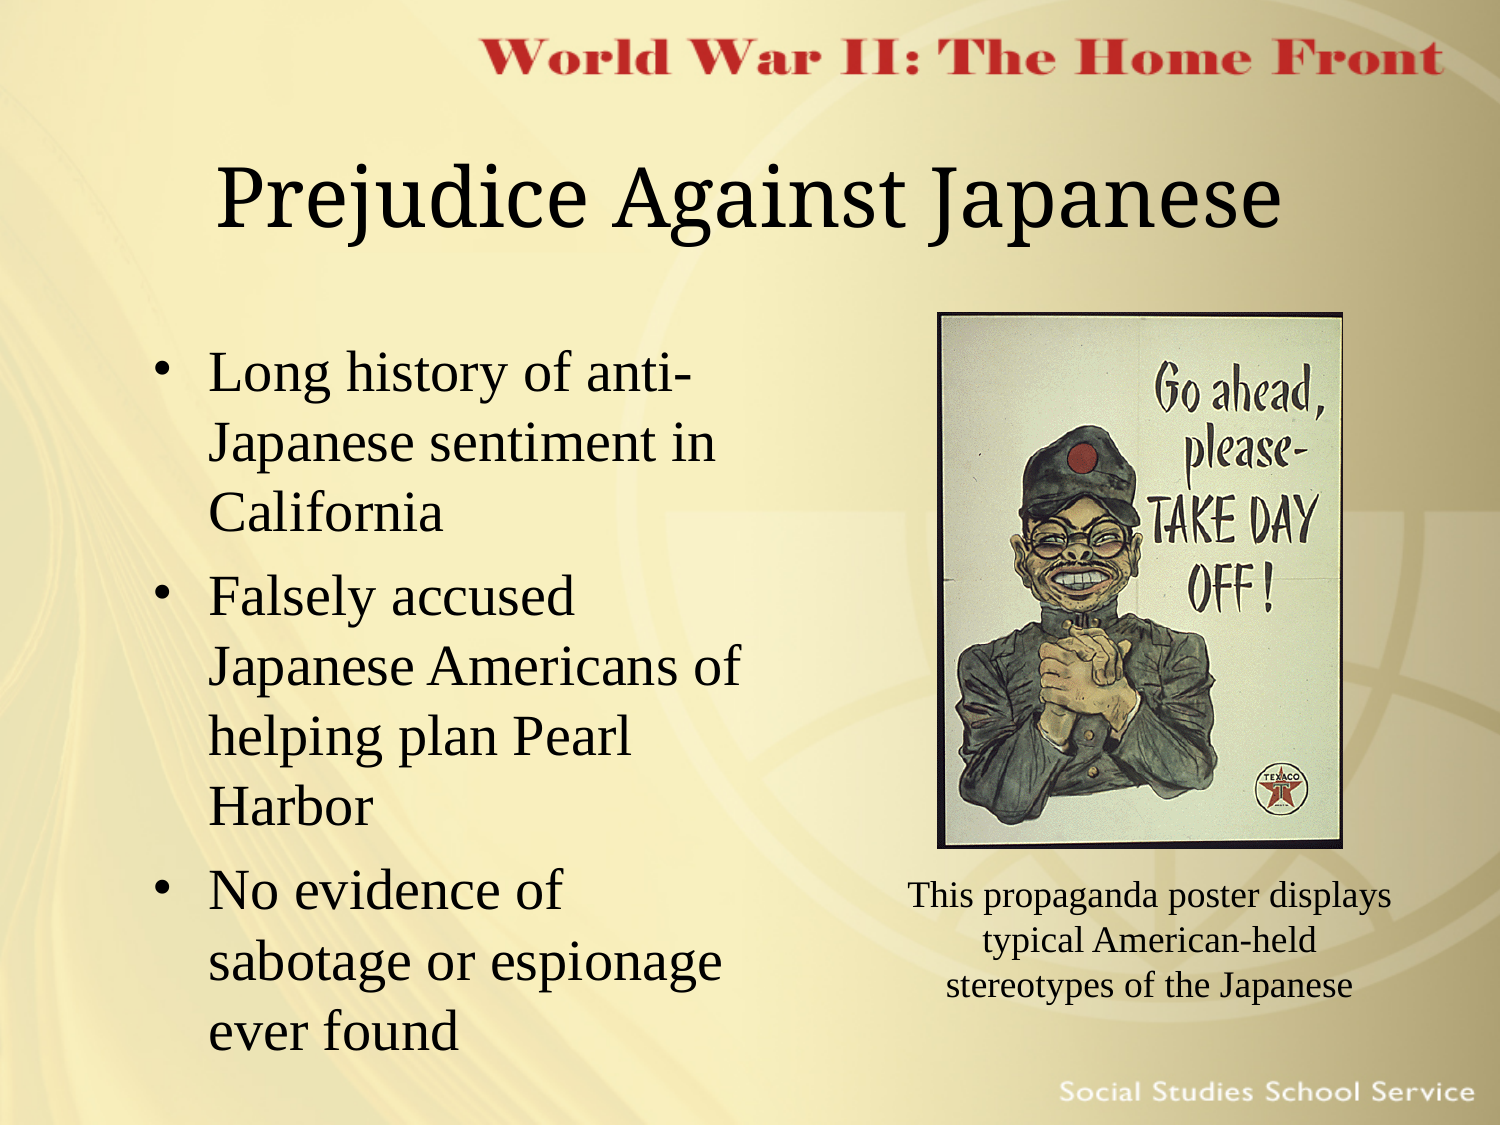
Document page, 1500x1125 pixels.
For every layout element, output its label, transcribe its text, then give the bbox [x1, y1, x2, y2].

title Prejudice Against Japanese [112, 76, 1388, 312]
picture [0, 0, 1500, 1125]
list Long history of anti-Japanese sentiment in California Falsely accused Japanese Americans of helping plan Pearl Harbor No evidence of sabotage or espionage ever found [137, 324, 763, 1000]
text_box This propaganda poster displays typical American-held stereotypes of the Japanese [887, 862, 1413, 1013]
